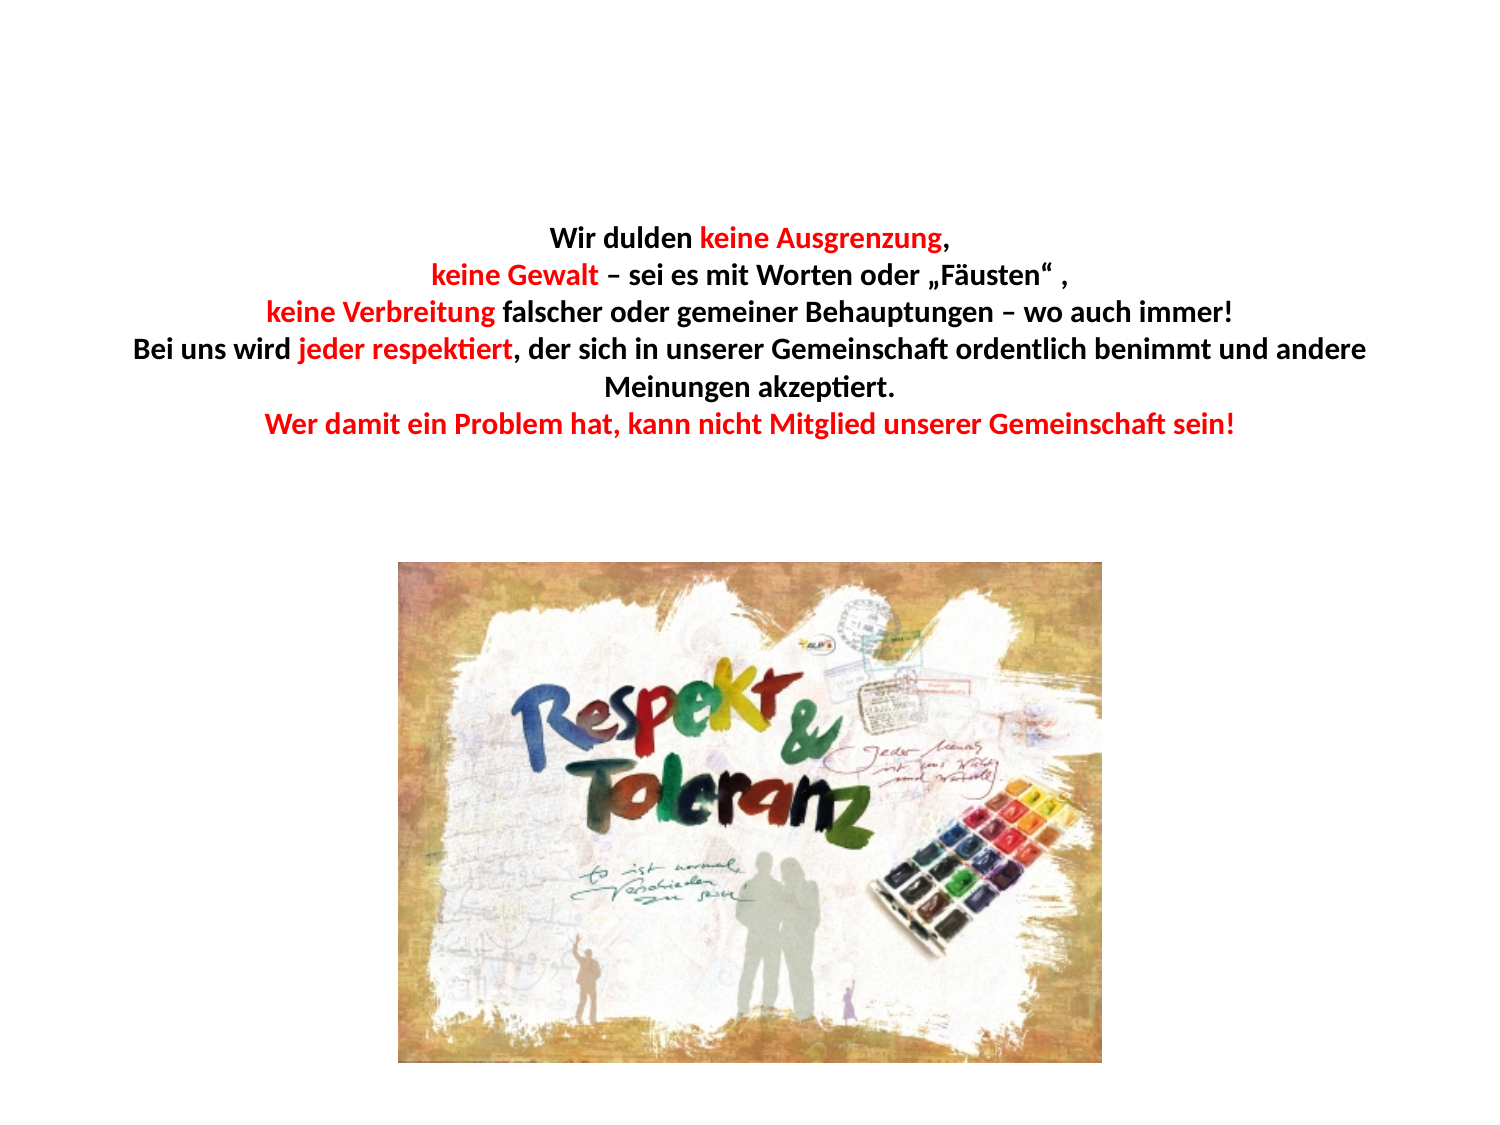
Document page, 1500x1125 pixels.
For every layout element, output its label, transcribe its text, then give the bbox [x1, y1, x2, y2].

picture [398, 562, 1102, 1063]
title Wir dulden keine Ausgrenzung, keine Gewalt – sei es mit Worten oder „Fäusten“ , keine Verbreitung falscher oder gemeiner Behauptungen – wo auch immer! Bei uns wird jeder respektiert, der sich in unserer Gemeinschaft ordentlich benimmt und andere Meinungen akzeptiert. Wer damit ein Problem hat, kann nicht Mitglied unserer Gemeinschaft sein! [75, 208, 1425, 587]
